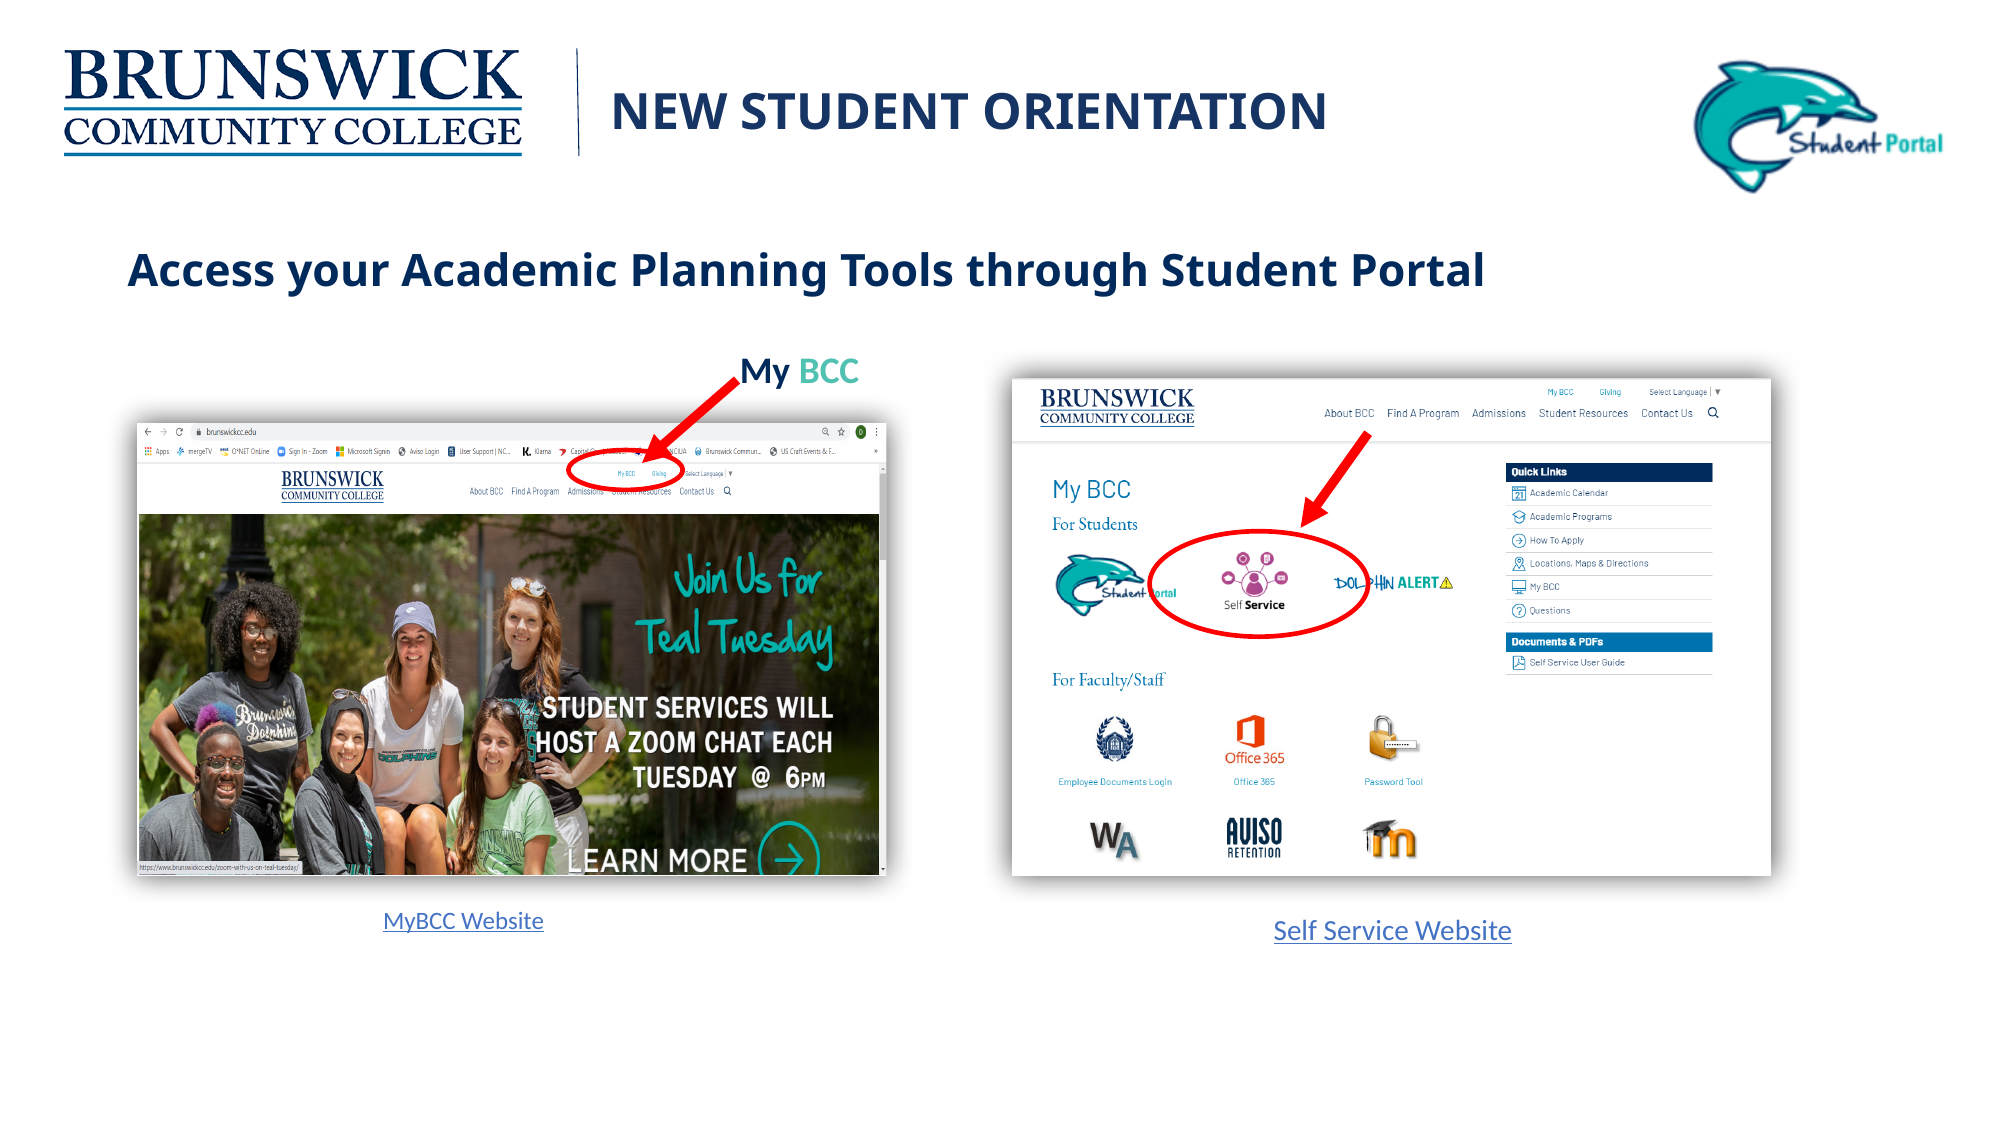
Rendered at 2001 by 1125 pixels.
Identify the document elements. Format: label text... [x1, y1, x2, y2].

text_box MyBCC Website [368, 896, 1054, 942]
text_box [1011, 378, 1771, 876]
picture [1665, 51, 1956, 196]
picture [64, 111, 522, 153]
title Access your Academic Planning Tools through Student Portal [112, 224, 1666, 372]
picture [64, 48, 522, 107]
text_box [136, 338, 957, 876]
text_box Self Service Website [1258, 904, 2000, 954]
